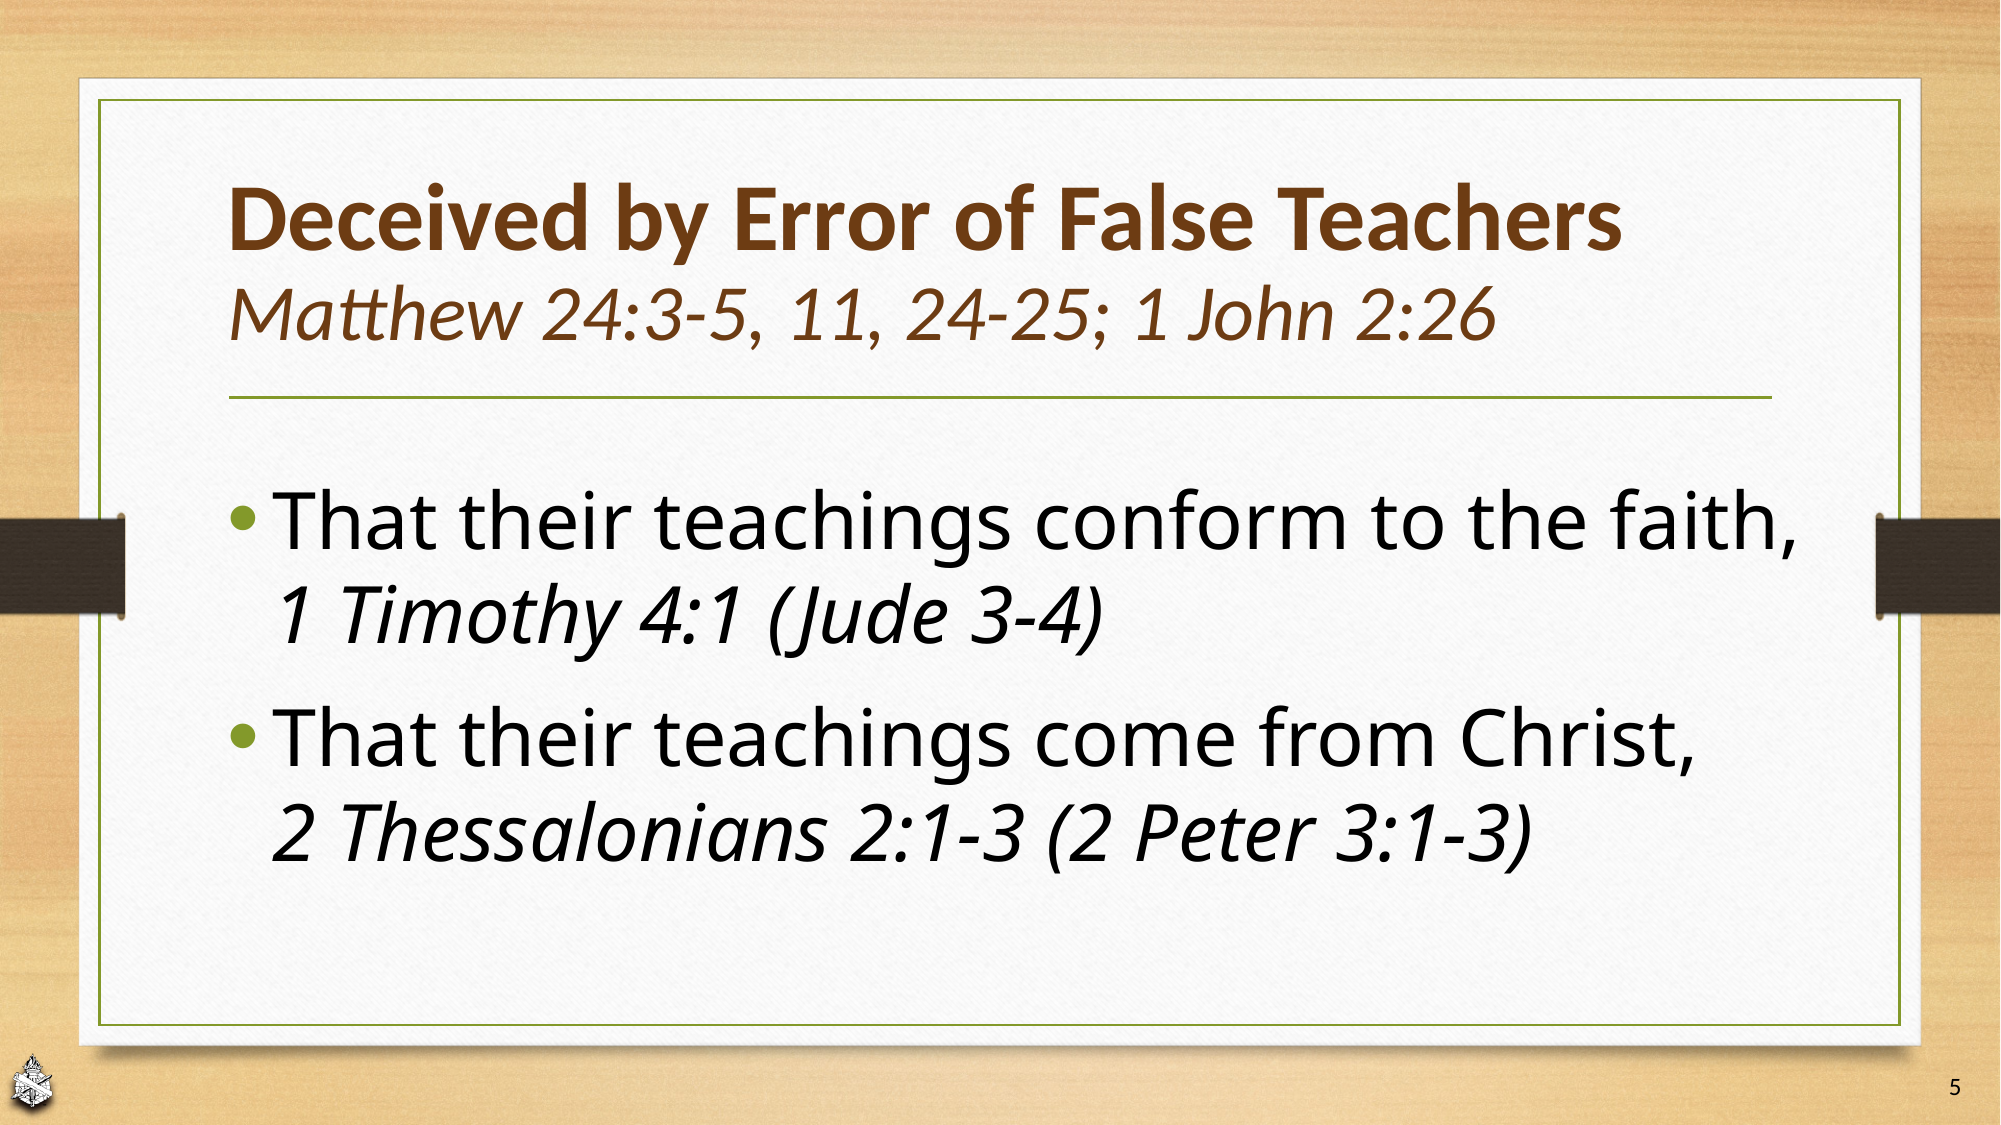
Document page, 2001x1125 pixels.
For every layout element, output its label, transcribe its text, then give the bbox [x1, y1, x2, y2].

picture [0, 0, 2001, 1125]
list That their teachings conform to the faith, 1 Timothy 4:1 (Jude 3-4) That their teachings come from Christ, 2 Thessalonians 2:1-3 (2 Peter 3:1-3) [212, 462, 1850, 975]
slide_number 5 [1887, 1062, 1977, 1109]
title Deceived by Error of False Teachers Matthew 24:3-5, 11, 24-25; 1 John 2:26 [212, 125, 1850, 400]
